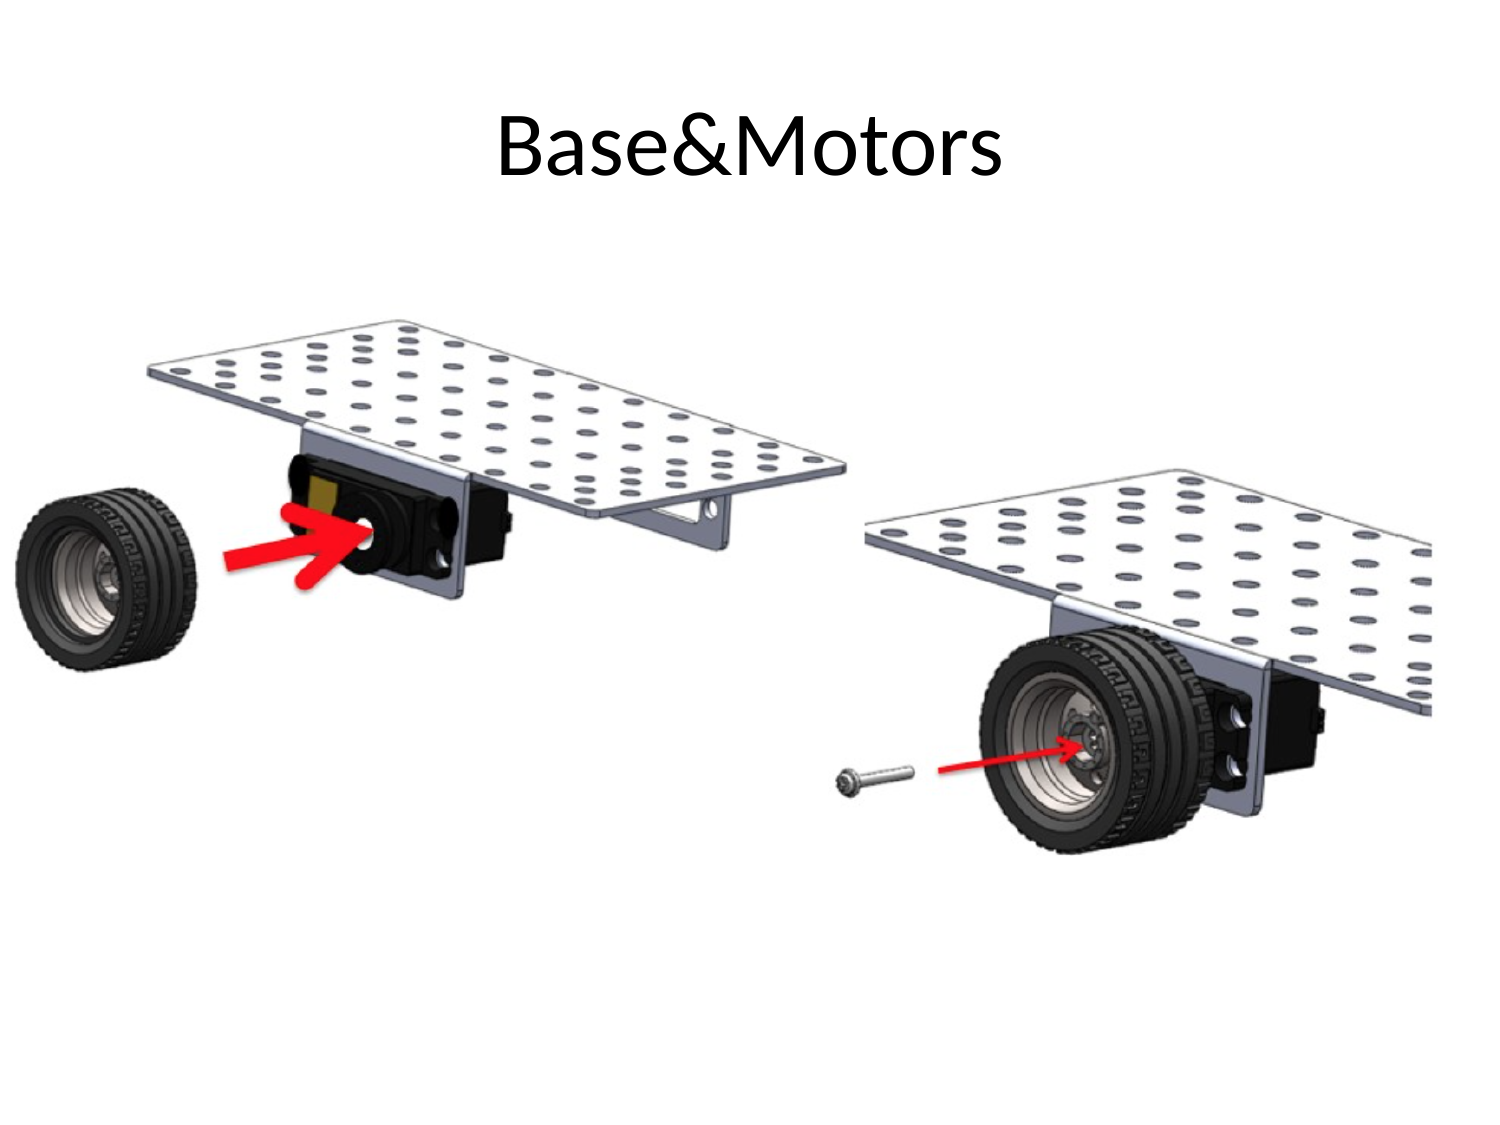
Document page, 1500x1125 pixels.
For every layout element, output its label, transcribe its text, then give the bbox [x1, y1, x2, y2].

title Base&Motors [75, 45, 1425, 233]
picture [0, 249, 1500, 875]
